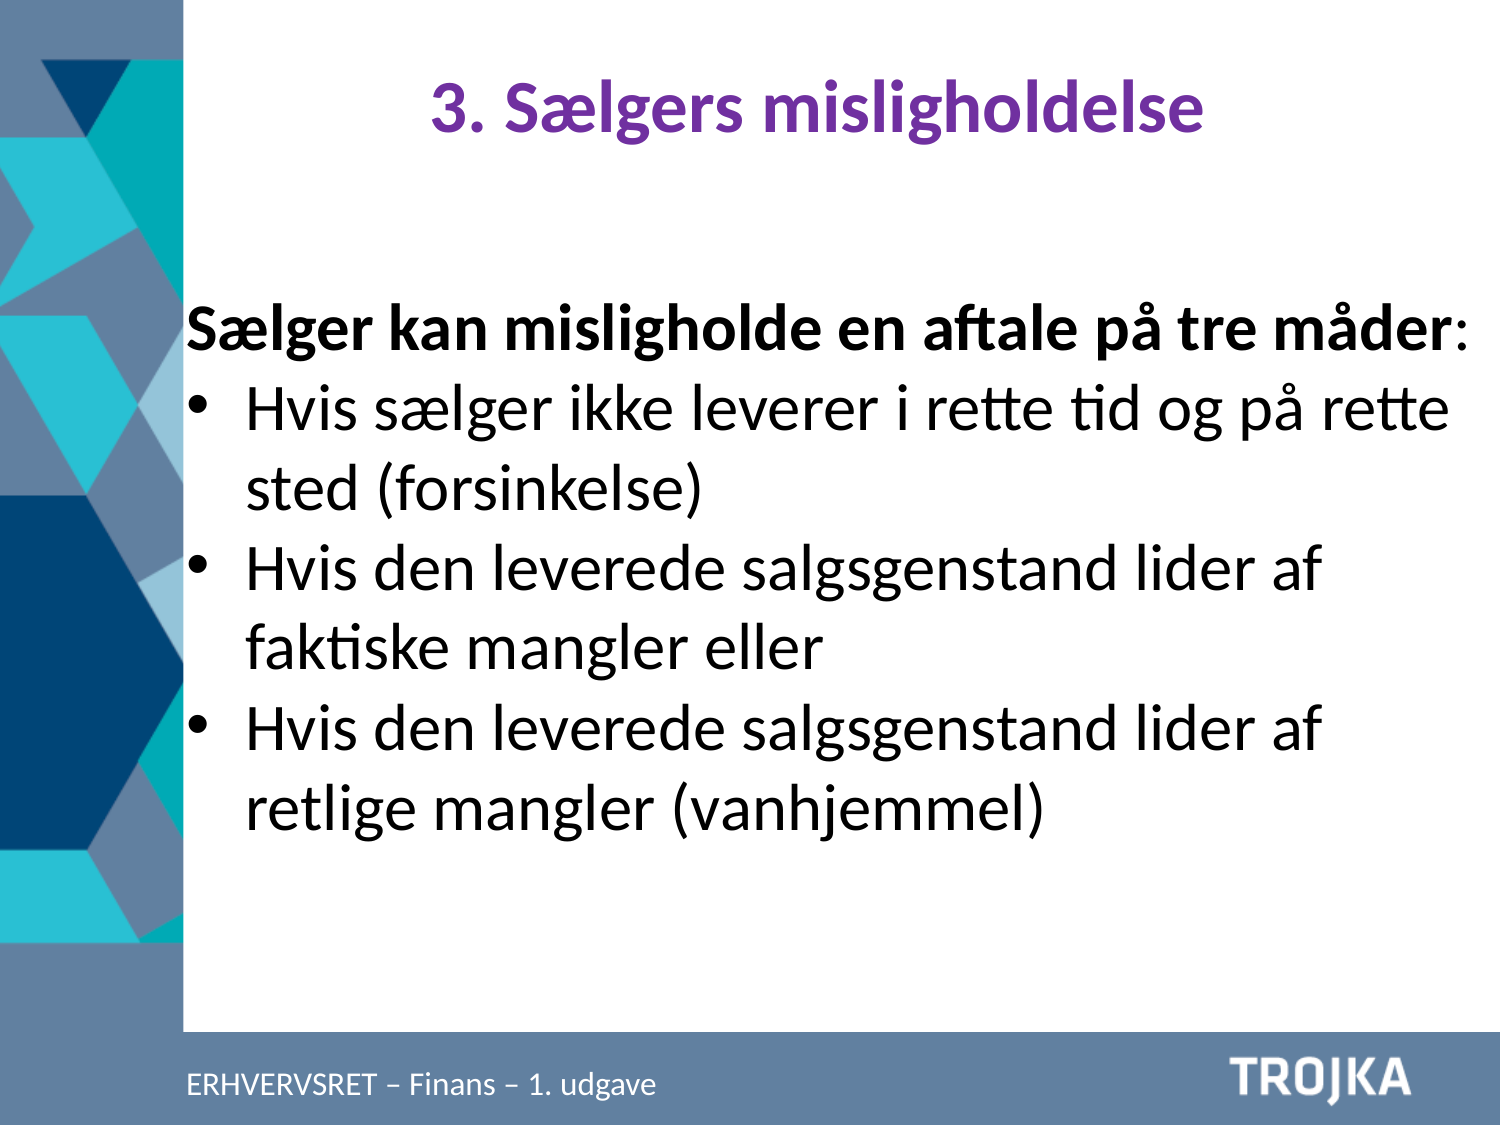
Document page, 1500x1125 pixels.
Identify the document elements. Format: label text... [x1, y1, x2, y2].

text_box 3. Sælgers misligholdelse [135, 0, 1500, 155]
picture [0, 0, 1500, 1125]
text_box Sælger kan misligholde en aftale på tre måder: Hvis sælger ikke leverer i rette tid og på rette sted (forsinkelse) Hvis den leverede salgsgenstand lider af faktiske mangler eller Hvis den leverede salgsgenstand lider af retlige mangler (vanhjemmel) [171, 196, 1500, 931]
